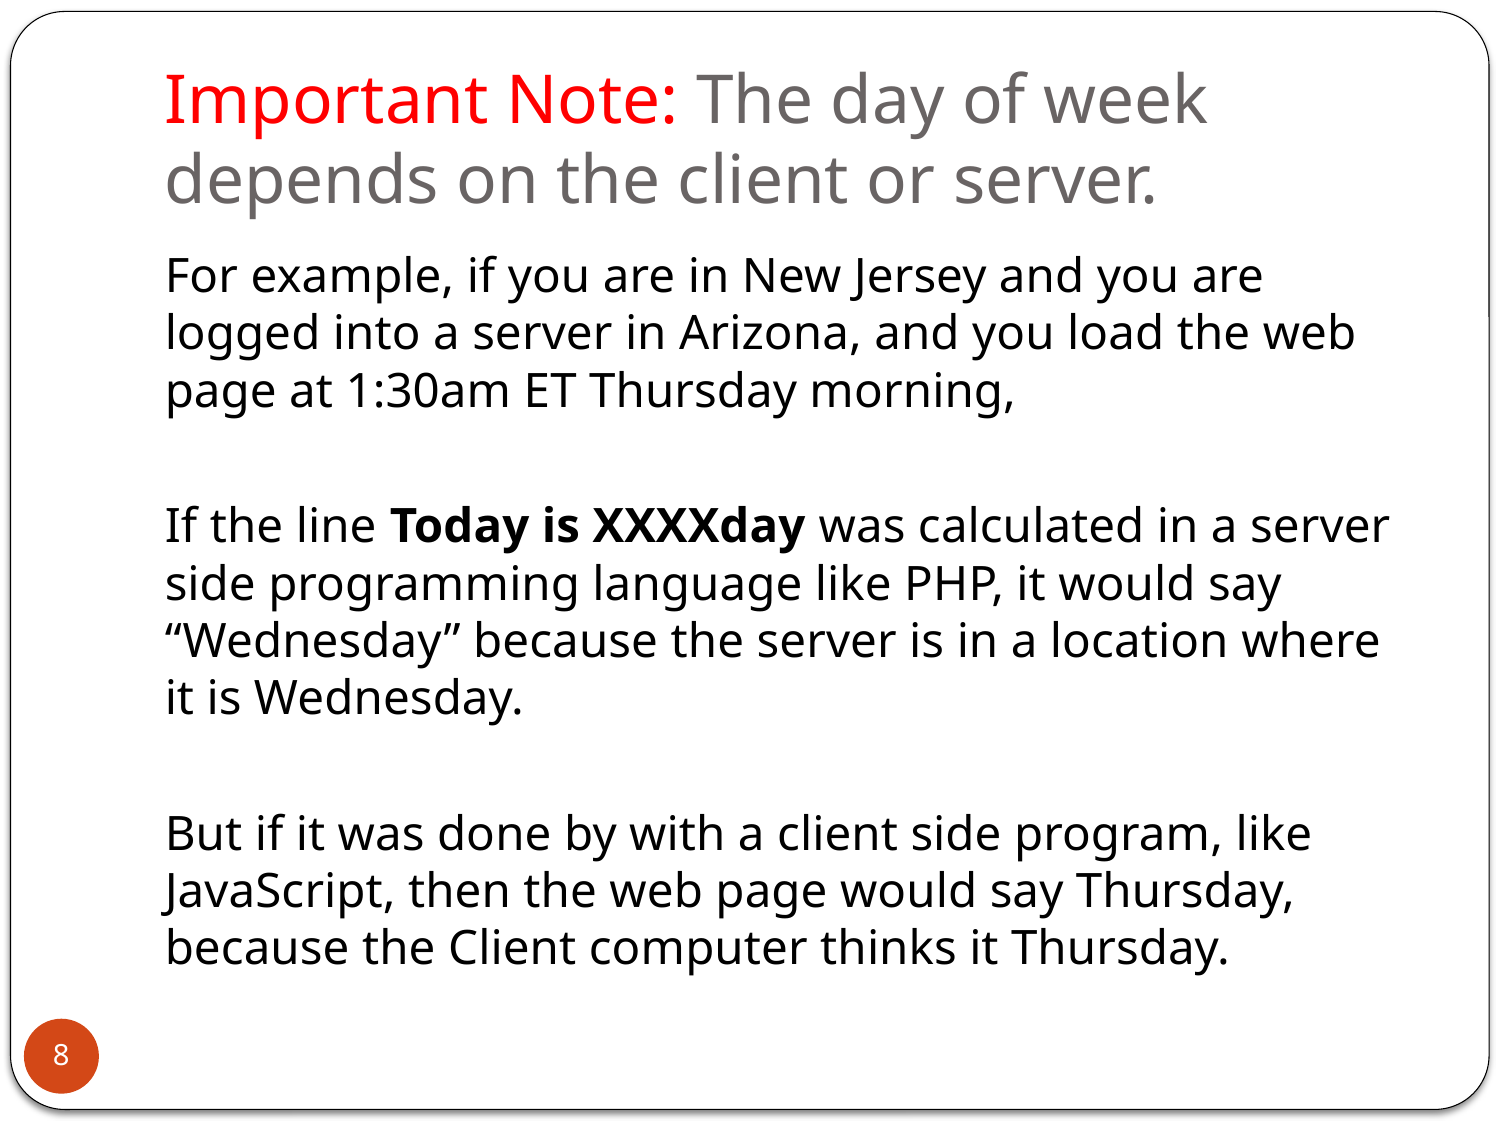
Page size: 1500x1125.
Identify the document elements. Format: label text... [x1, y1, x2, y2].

slide_number 8 [23, 1018, 99, 1094]
list For example, if you are in New Jersey and you are logged into a server in Arizona, and you load the web page at 1:30am ET Thursday morning, If the line Today is XXXXday was calculated in a server side programming language like PHP, it would say “Wednesday” because the server is in a location where it is Wednesday. But if it was done by with a client side program, like JavaScript, then the web page would say Thursday, because the Client computer thinks it Thursday. [150, 237, 1425, 988]
title Important Note: The day of week depends on the client or server. [150, 45, 1425, 233]
